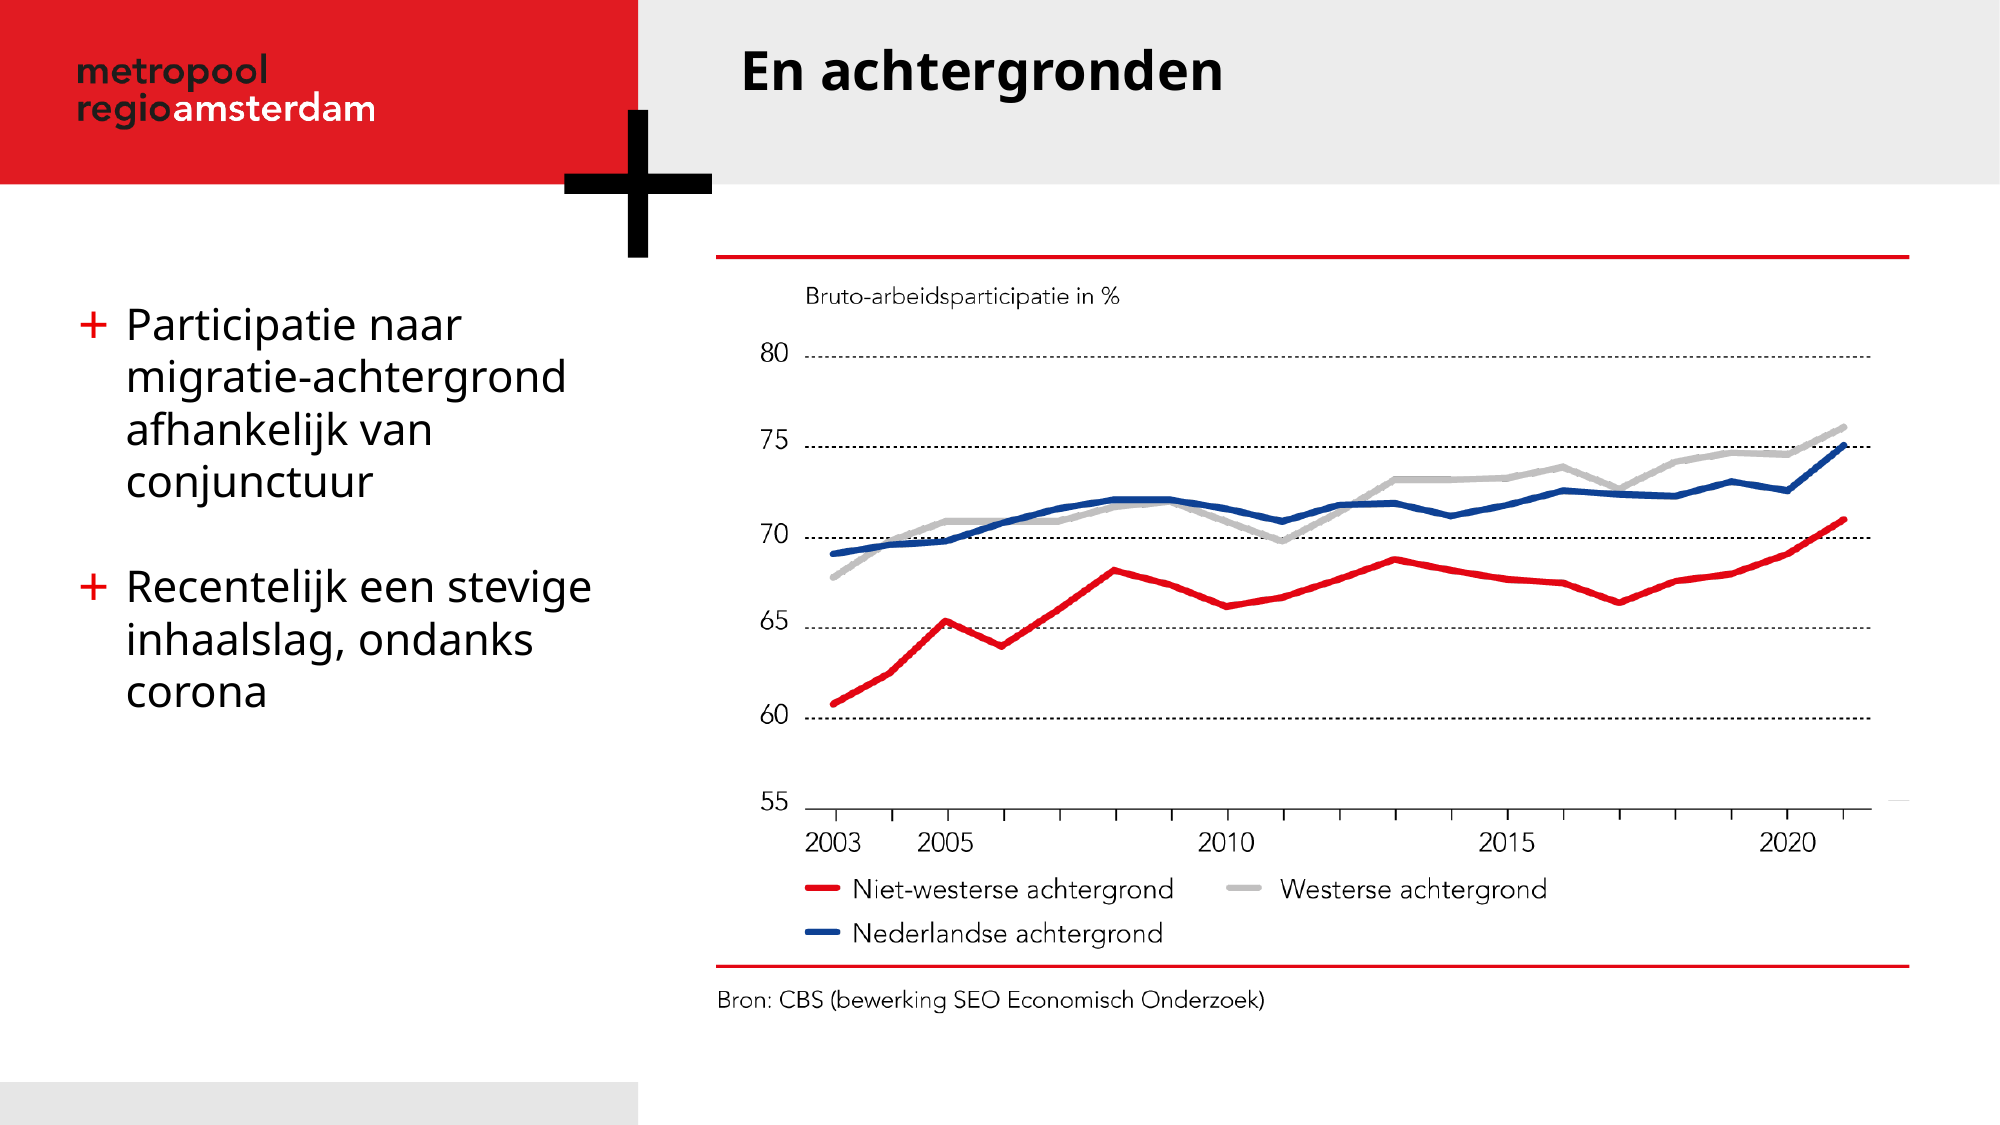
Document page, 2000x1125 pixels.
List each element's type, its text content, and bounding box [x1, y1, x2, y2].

list En achtergronden [740, 36, 1923, 161]
picture [78, 53, 374, 130]
picture [715, 253, 1910, 1024]
list Participatie naar migratie-achtergrond afhankelijk van conjunctuur Recentelijk een stevige inhaalslag, ondanks corona [78, 296, 598, 1018]
text_box [0, 1082, 639, 1125]
